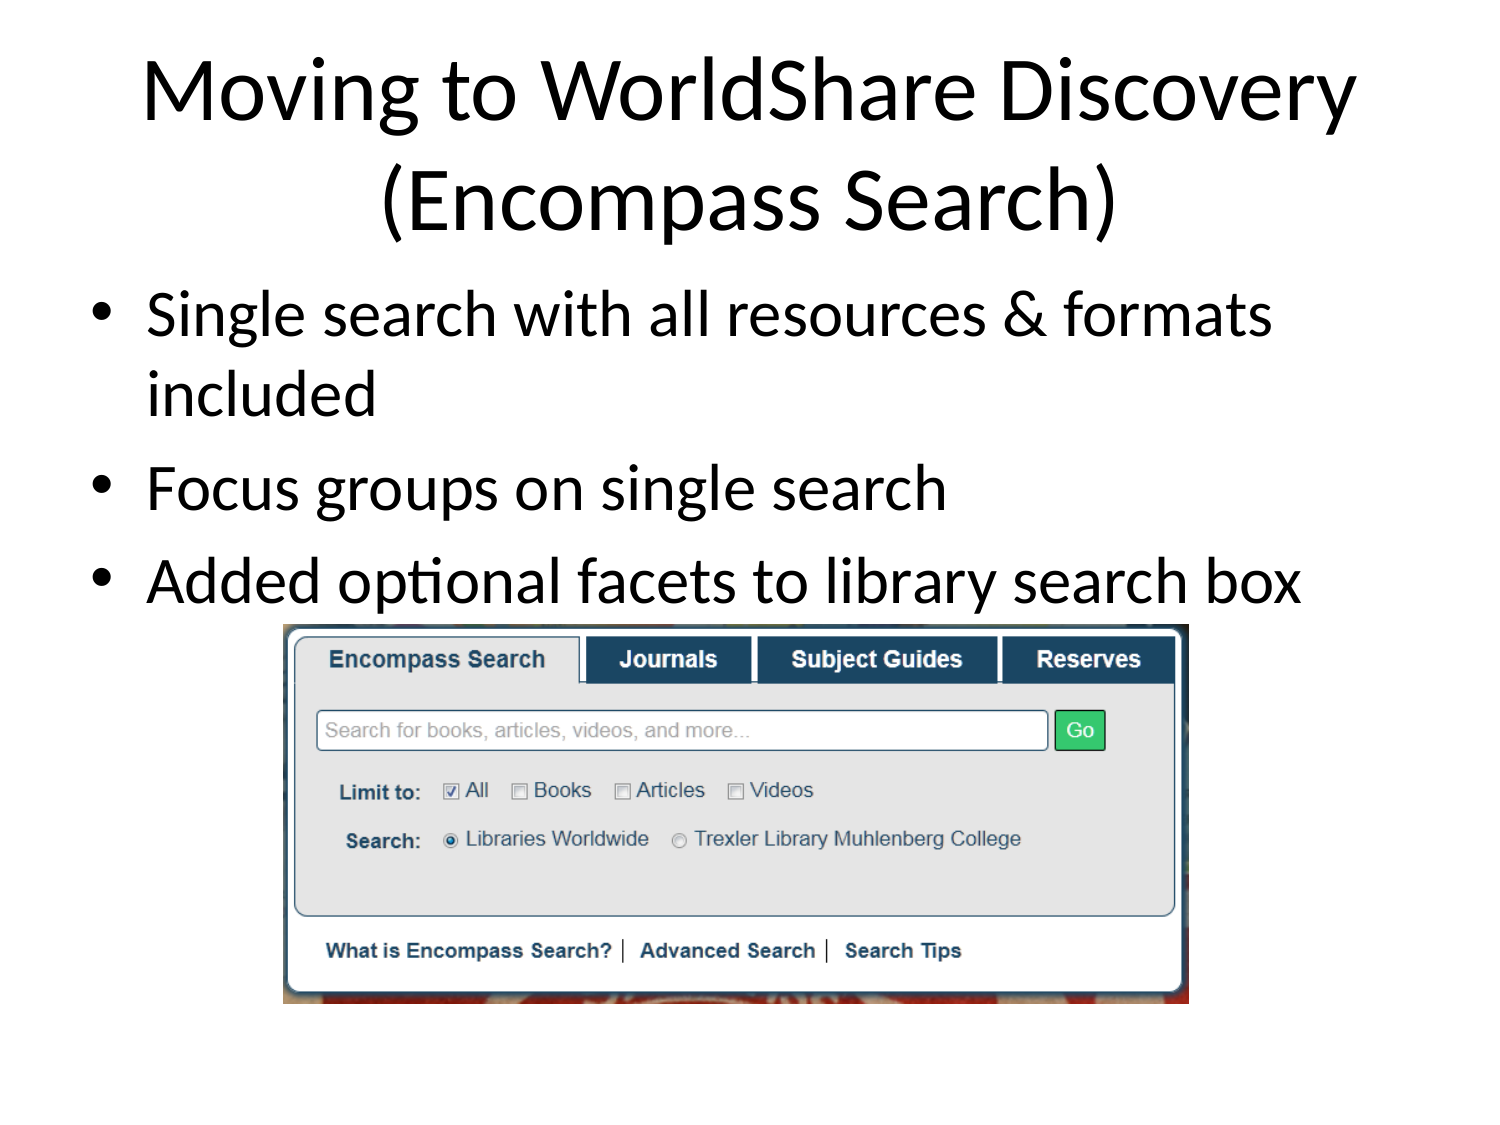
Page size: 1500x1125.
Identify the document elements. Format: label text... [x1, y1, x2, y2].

title Moving to WorldShare Discovery (Encompass Search) [75, 45, 1425, 233]
picture [283, 624, 1189, 1004]
list Single search with all resources & formats included Focus groups on single search Added optional facets to library search box [75, 262, 1425, 1005]
